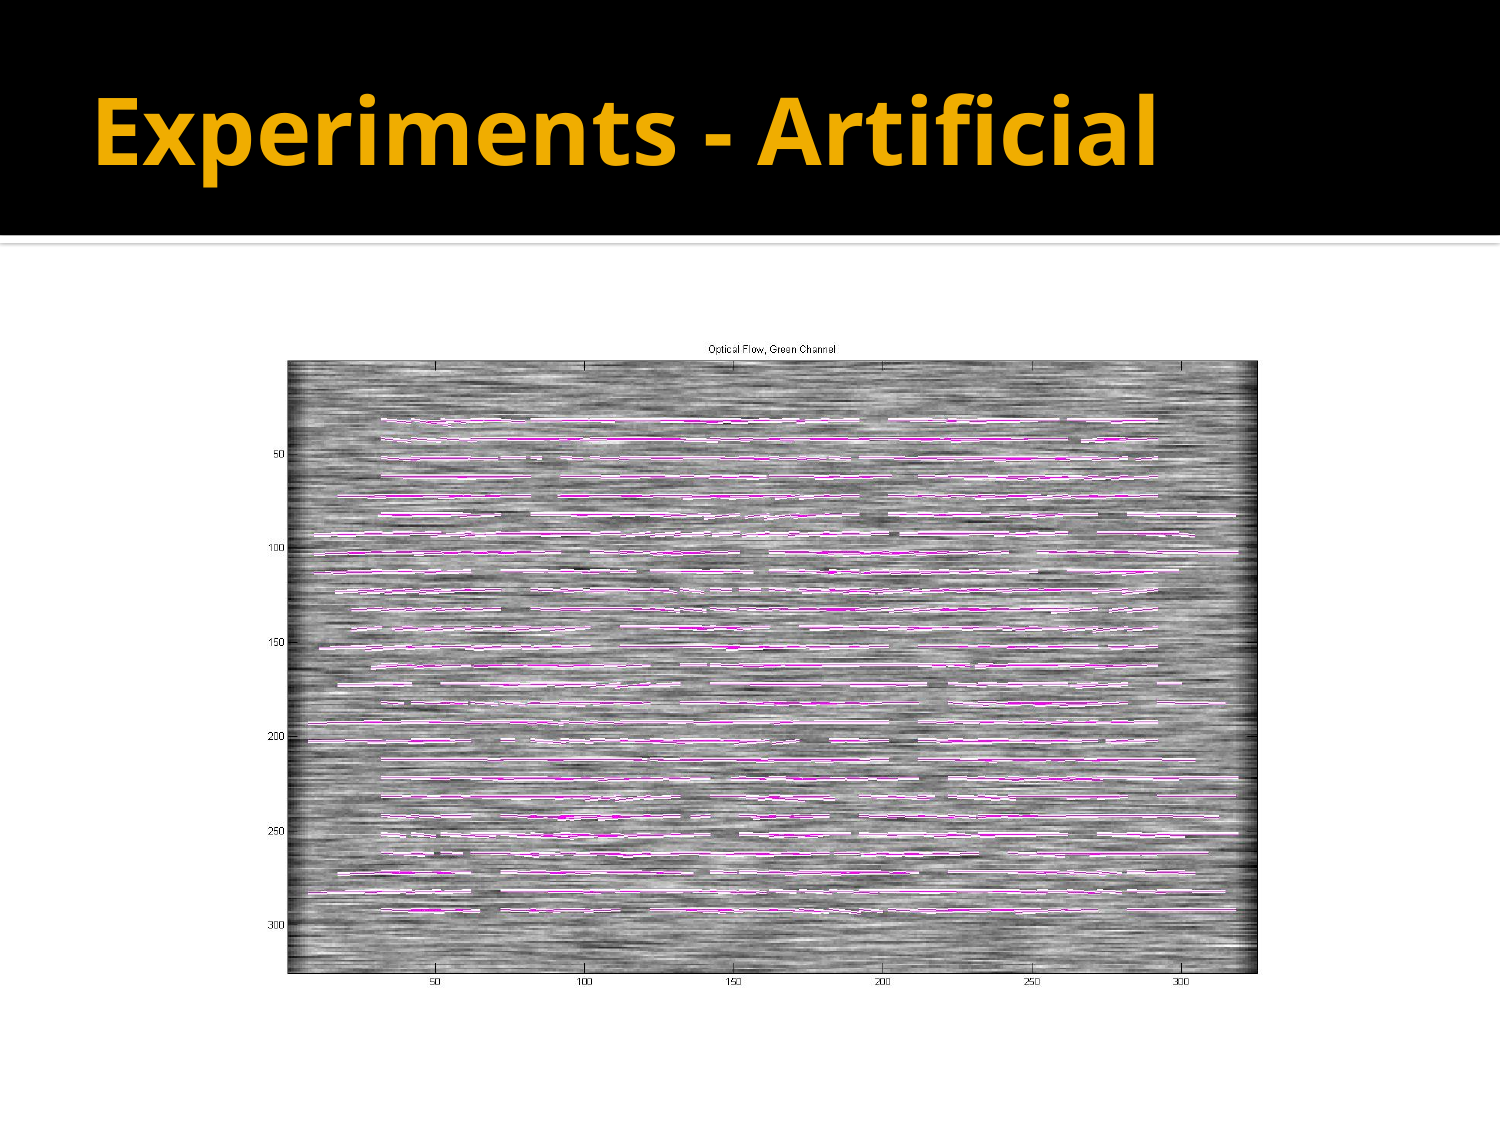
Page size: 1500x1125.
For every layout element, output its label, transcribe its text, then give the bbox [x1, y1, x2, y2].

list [125, 304, 1375, 1055]
title Experiments - Artificial [75, 25, 1425, 231]
